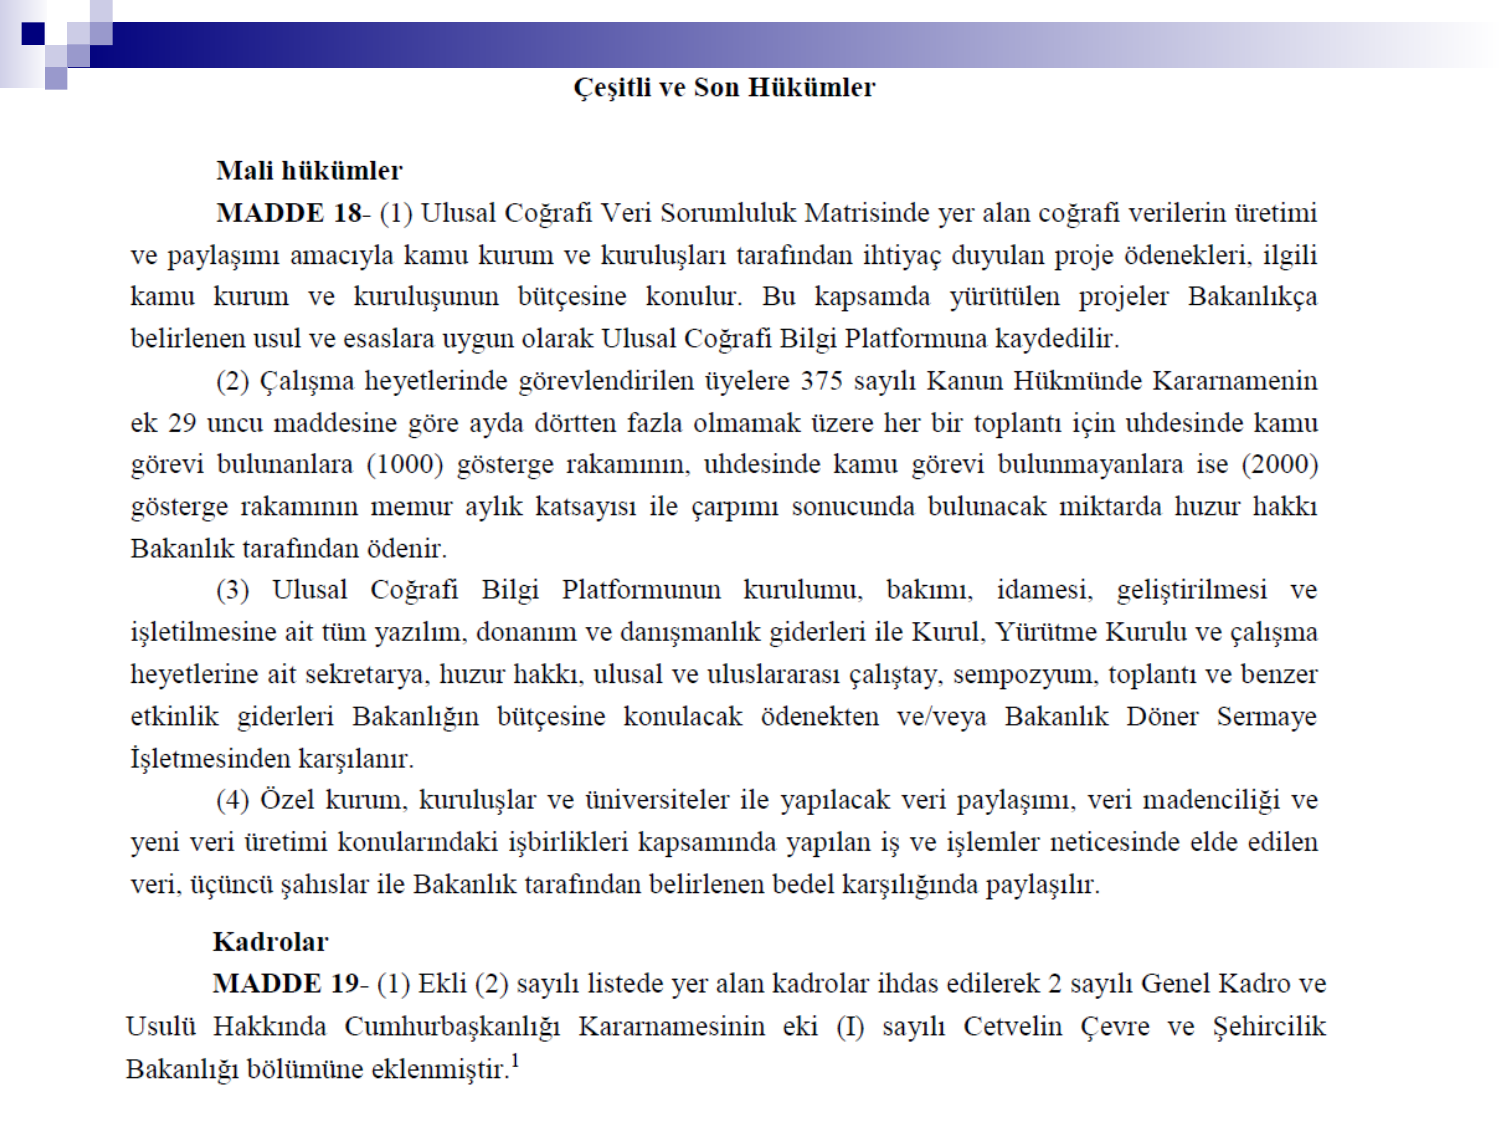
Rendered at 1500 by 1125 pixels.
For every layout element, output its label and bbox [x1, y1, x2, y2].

picture [112, 74, 1331, 907]
picture [112, 912, 1351, 1096]
